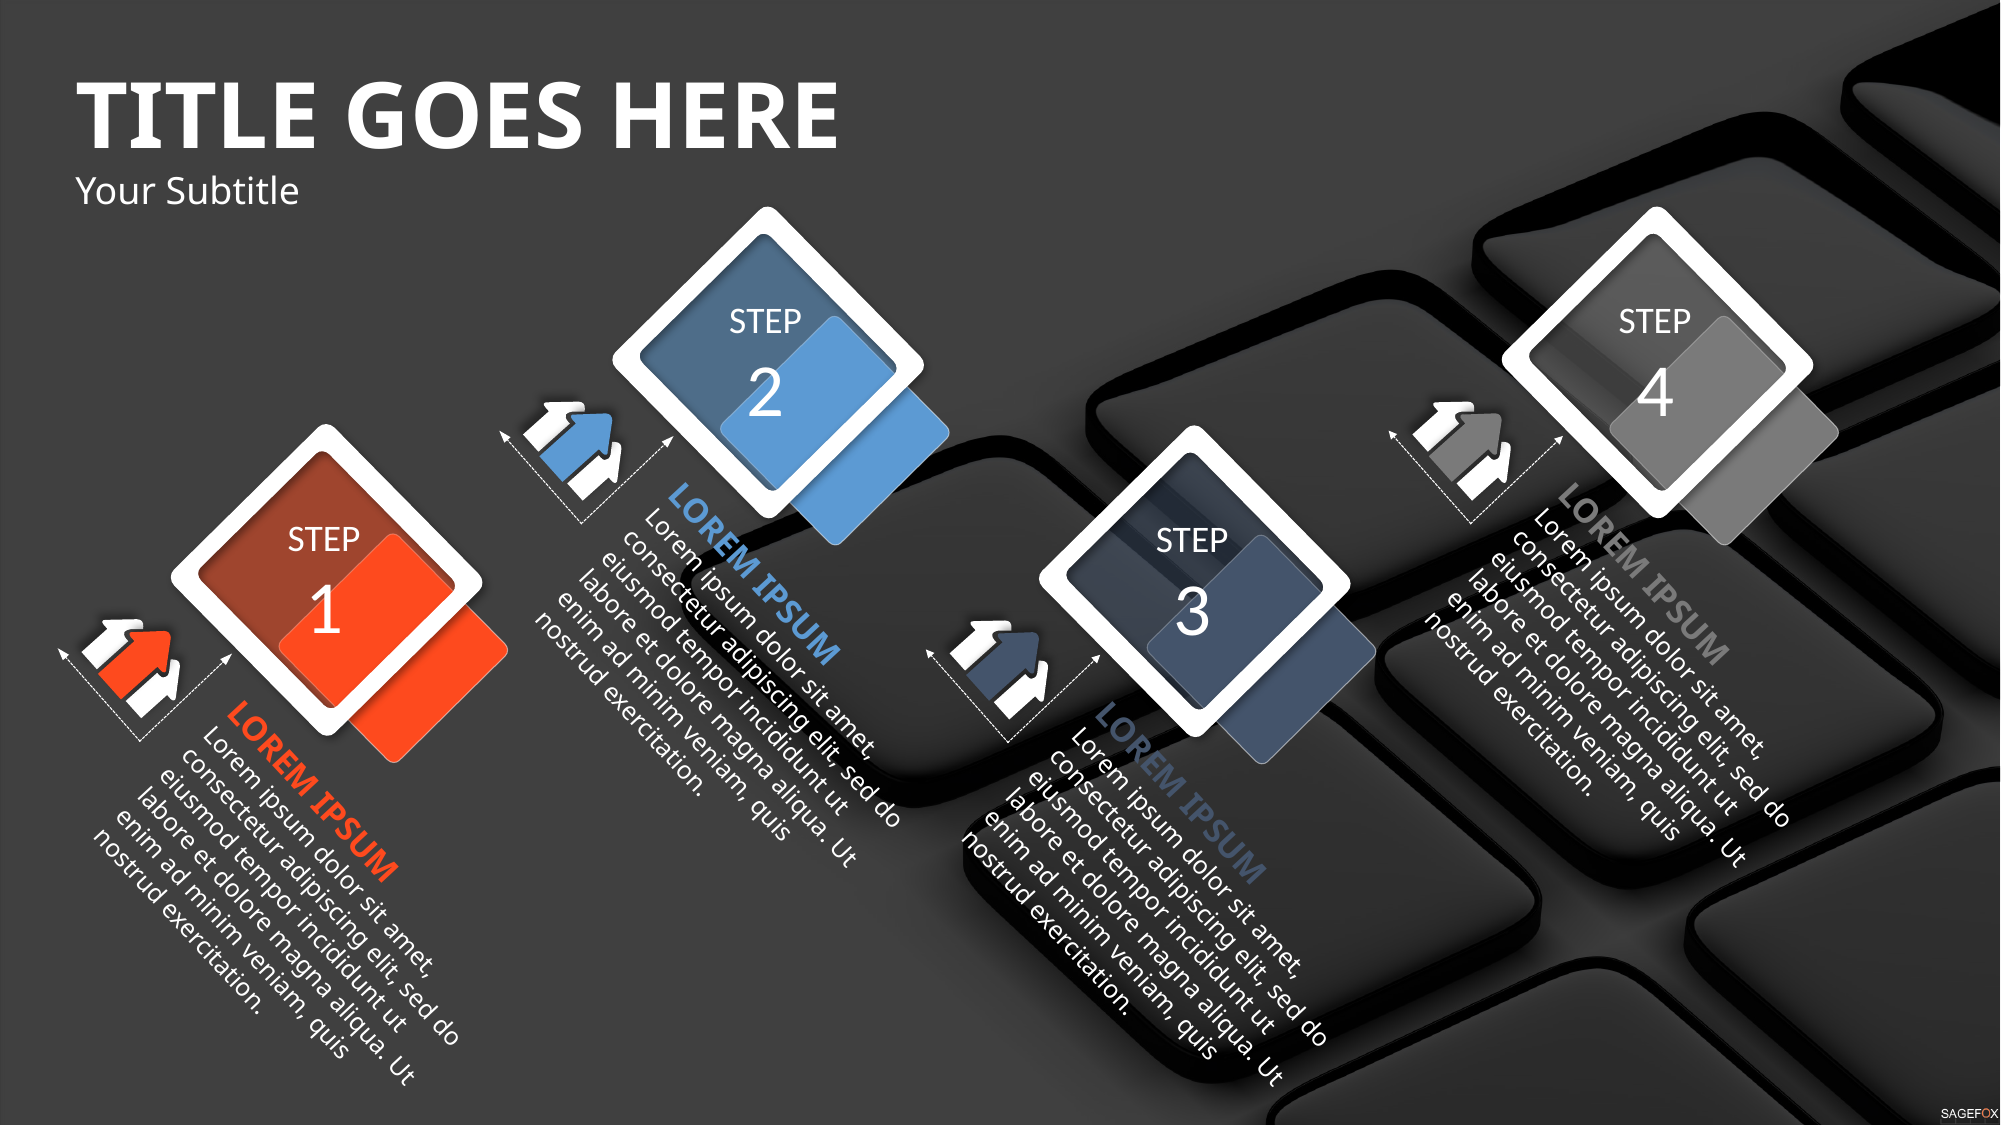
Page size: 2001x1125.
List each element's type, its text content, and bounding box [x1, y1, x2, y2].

text_box [795, 392, 951, 546]
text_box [214, 465, 440, 695]
text_box [354, 611, 509, 764]
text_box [1545, 247, 1771, 477]
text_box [655, 247, 881, 477]
text_box [1222, 611, 1377, 765]
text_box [925, 606, 1101, 743]
text_box LOREM IPSUM Lorem ipsum dolor sit amet, consectetur adipiscing elit, sed do eiusmod tempor incididunt ut labore et dolore magna aliqua. Ut enim ad minim veniam, quis nostrud exercitation. [78, 695, 550, 1125]
text_box 56% [323, 695, 346, 704]
text_box [1685, 393, 1840, 546]
text_box LOREM IPSUM Lorem ipsum dolor sit amet, consectetur adipiscing elit, sed do eiusmod tempor incididunt ut labore et dolore magna aliqua. Ut enim ad minim veniam, quis nostrud exercitation. [519, 477, 992, 947]
text_box TITLE GOES HERE Your Subtitle [60, 49, 1036, 220]
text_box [1082, 466, 1308, 696]
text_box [57, 604, 233, 742]
text_box 56% [440, 576, 451, 602]
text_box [499, 387, 674, 525]
text_box LOREM IPSUM Lorem ipsum dolor sit amet, consectetur adipiscing elit, sed do eiusmod tempor incididunt ut labore et dolore magna aliqua. Ut enim ad minim veniam, quis nostrud exercitation. [946, 696, 1419, 1125]
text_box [1388, 387, 1563, 525]
picture [0, 0, 2001, 1125]
text_box LOREM IPSUM Lorem ipsum dolor sit amet, consectetur adipiscing elit, sed do eiusmod tempor incididunt ut labore et dolore magna aliqua. Ut enim ad minim veniam, quis nostrud exercitation. [1408, 477, 1881, 947]
